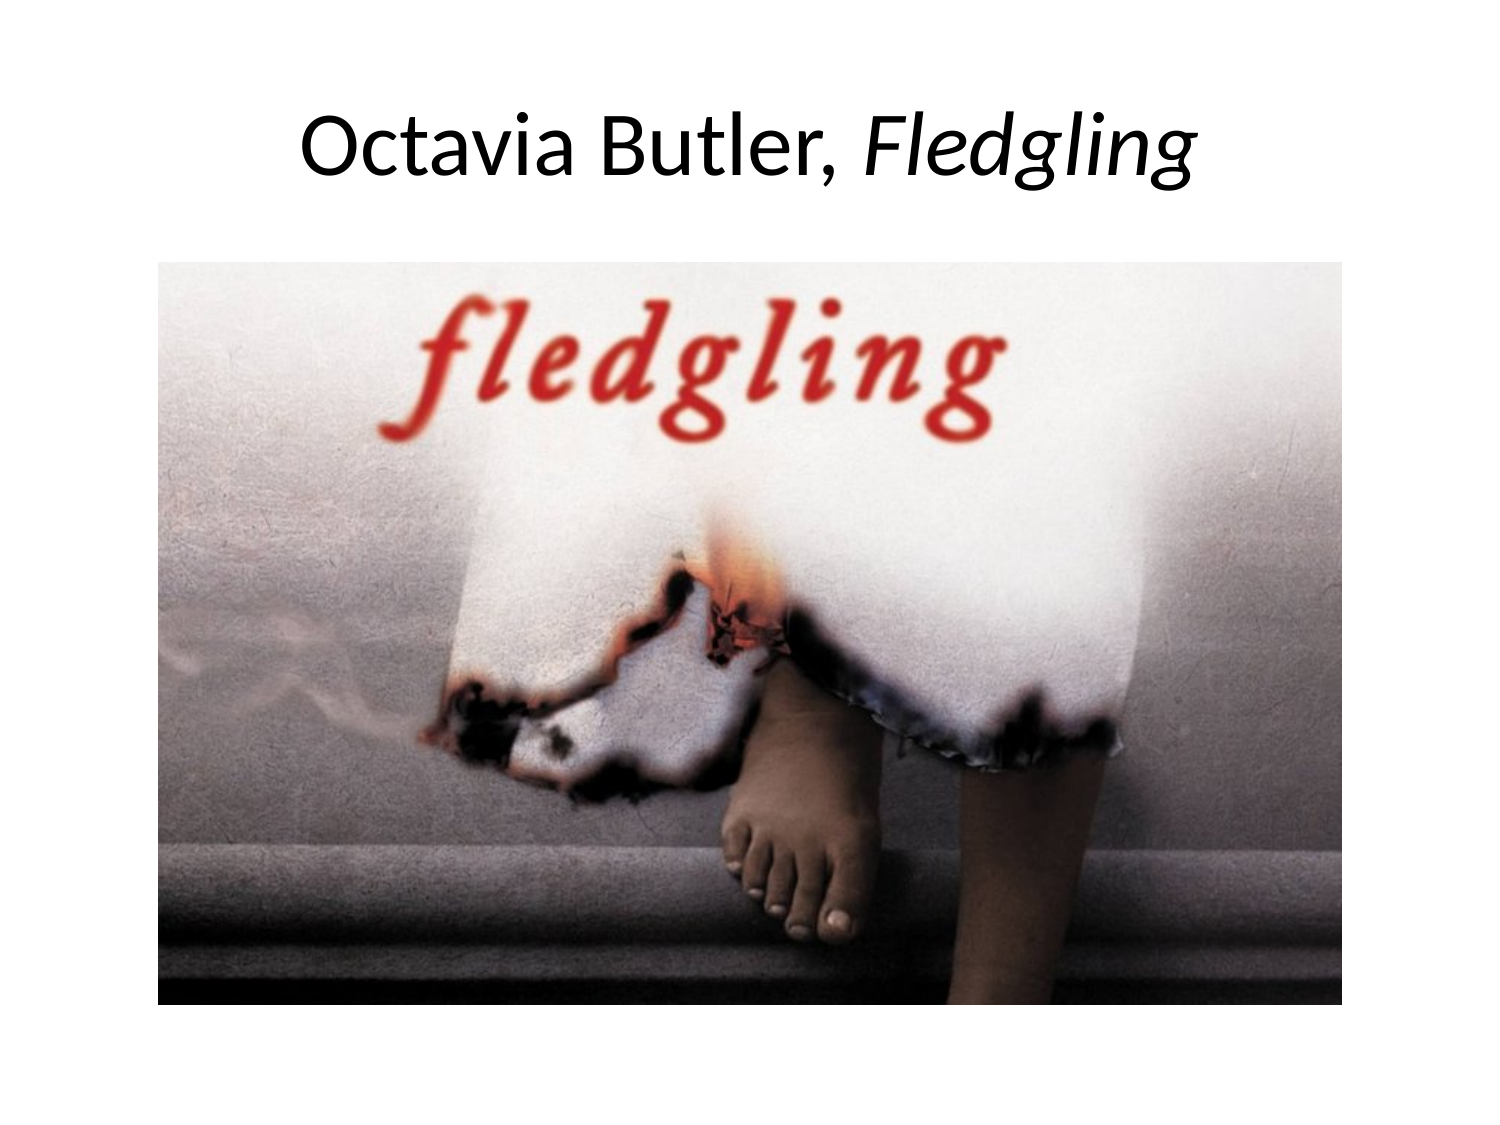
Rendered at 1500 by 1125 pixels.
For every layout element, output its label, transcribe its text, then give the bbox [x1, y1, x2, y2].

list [74, 262, 1426, 1006]
title Octavia Butler, Fledgling [75, 45, 1425, 233]
